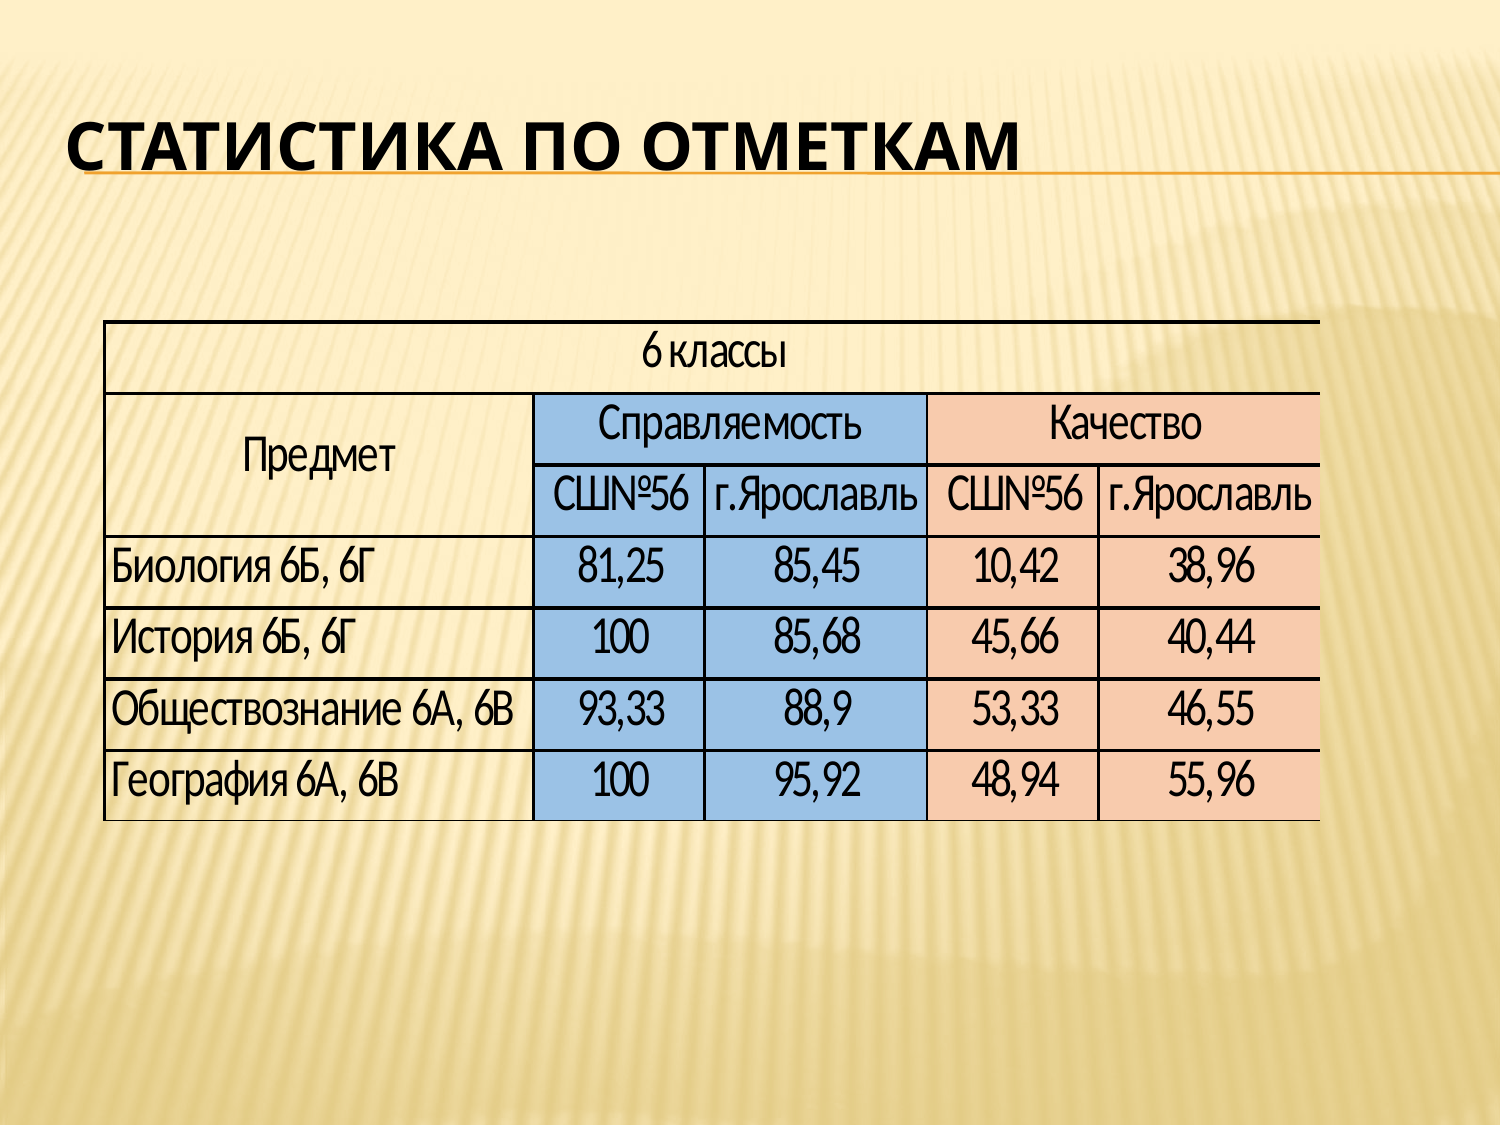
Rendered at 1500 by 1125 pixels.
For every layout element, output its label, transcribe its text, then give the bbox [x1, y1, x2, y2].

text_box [102, 319, 1323, 825]
title Статистика по отметкам [50, 75, 1475, 213]
